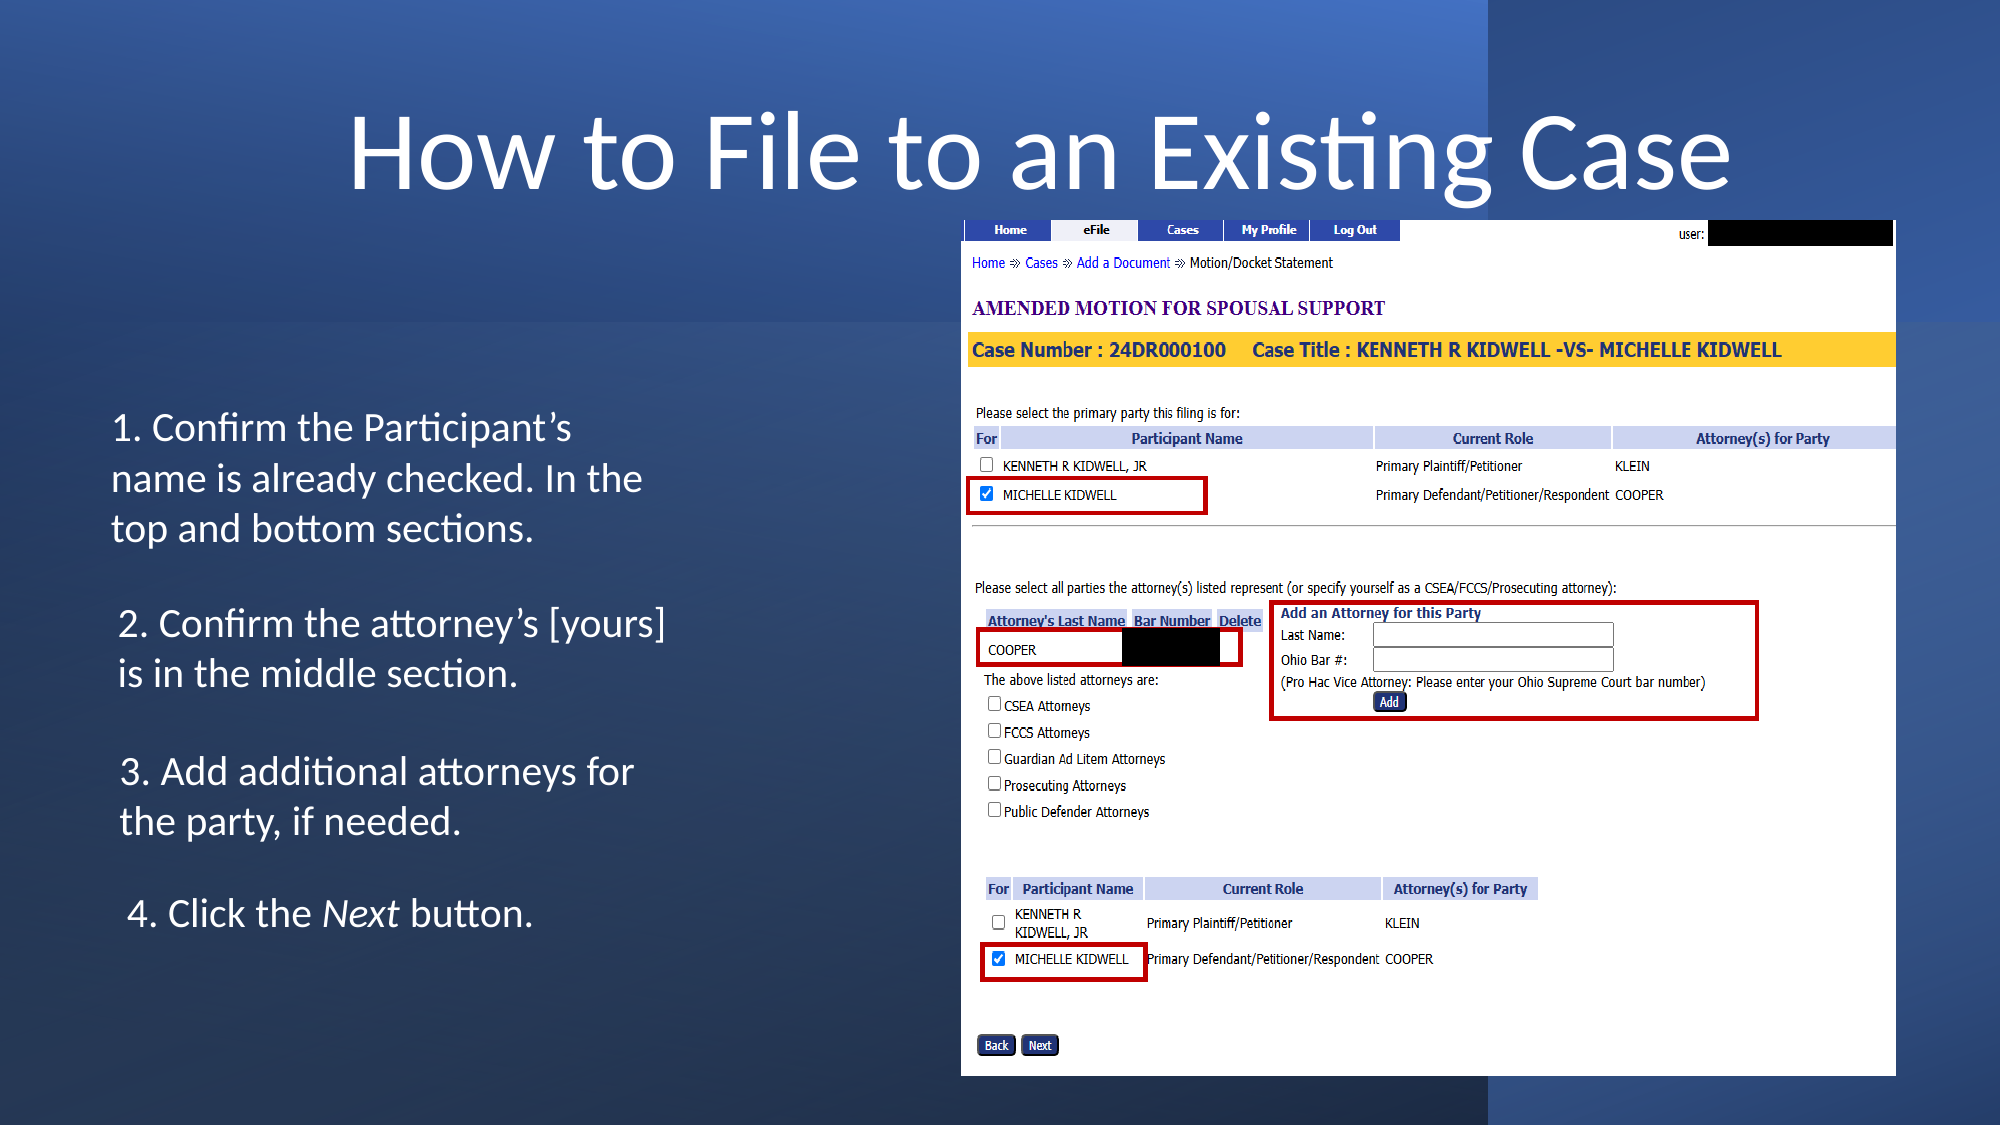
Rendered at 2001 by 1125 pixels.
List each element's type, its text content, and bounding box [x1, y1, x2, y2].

text_box [1489, 0, 2000, 321]
text_box 2. Confirm the attorney’s [yours] is in the middle section. [102, 588, 687, 704]
text_box 4. Click the Next button. [112, 878, 696, 944]
text_box How to File to an Existing Case [332, 69, 1750, 220]
text_box [0, 0, 1489, 321]
text_box 1. Confirm the Participant’s name is already checked. In the top and bottom sections. [96, 392, 680, 558]
text_box 3. Add additional attorneys for the party, if needed. [104, 736, 688, 852]
text_box [0, 321, 2000, 1125]
picture [961, 220, 1896, 1077]
